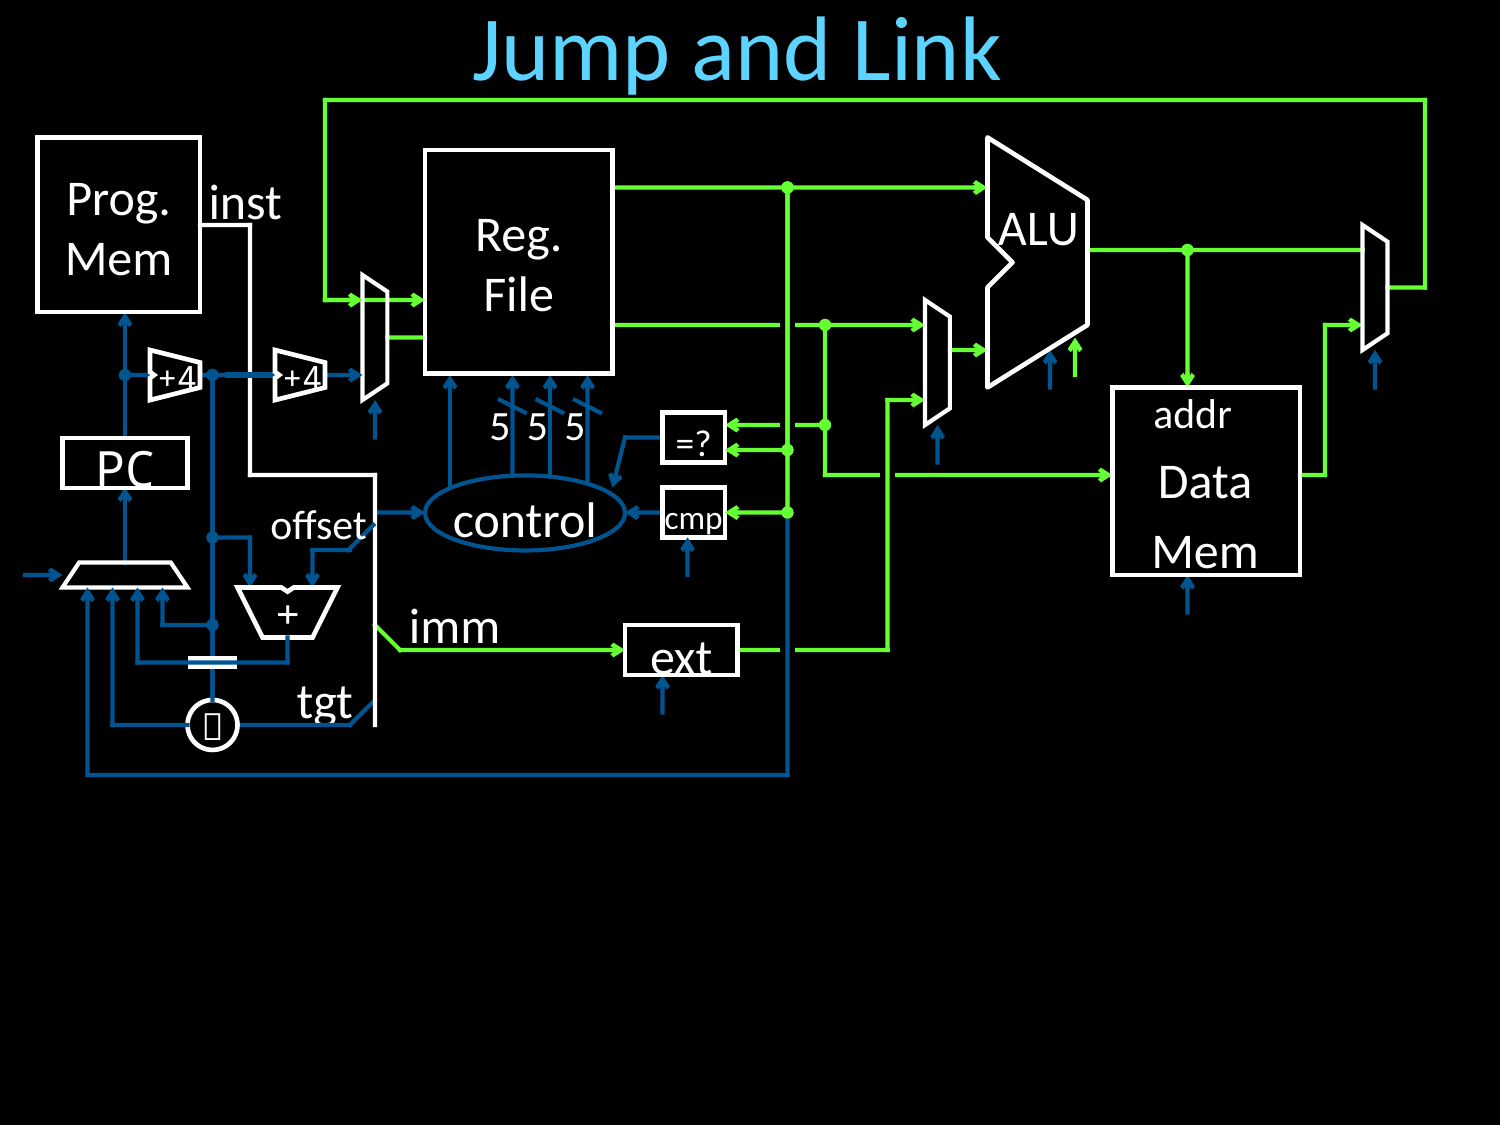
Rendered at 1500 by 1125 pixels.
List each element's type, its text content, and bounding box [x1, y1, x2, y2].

text_box cmp [662, 487, 725, 538]
text_box [62, 562, 188, 588]
text_box offset [274, 499, 363, 537]
text_box control [425, 475, 625, 551]
text_box 5 [562, 400, 588, 438]
text_box [117, 313, 133, 368]
text_box  [185, 697, 240, 753]
text_box Prog. Mem [37, 137, 200, 313]
text_box [985, 190, 1090, 390]
text_box [903, 467, 1112, 483]
text_box [985, 135, 1073, 252]
text_box [376, 505, 425, 520]
text_box [399, 642, 624, 658]
text_box [542, 375, 558, 406]
text_box [130, 587, 145, 662]
text_box [781, 181, 794, 318]
text_box [1112, 387, 1300, 575]
text_box imm [409, 600, 500, 638]
text_box ext [624, 624, 738, 675]
text_box [1362, 224, 1388, 351]
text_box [274, 349, 326, 401]
text_box 5 [487, 400, 513, 438]
text_box [724, 442, 787, 458]
text_box [324, 292, 363, 308]
text_box =? [662, 412, 725, 463]
text_box [655, 675, 670, 713]
text_box [950, 342, 985, 358]
text_box [788, 443, 794, 457]
text_box Data Mem [1125, 474, 1286, 543]
text_box [162, 618, 219, 632]
text_box [725, 417, 770, 433]
text_box [117, 488, 133, 562]
text_box Reg. File [425, 149, 613, 374]
text_box [924, 299, 950, 426]
text_box [930, 424, 945, 463]
text_box addr [1112, 375, 1273, 440]
text_box [155, 587, 170, 624]
text_box [388, 292, 425, 308]
text_box [1042, 351, 1058, 388]
text_box tgt [287, 674, 363, 712]
text_box [206, 368, 219, 382]
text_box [262, 562, 313, 663]
text_box [803, 419, 824, 431]
text_box [505, 375, 520, 400]
text_box [1367, 349, 1383, 388]
text_box [818, 318, 832, 474]
text_box inst [212, 175, 278, 213]
text_box [367, 399, 383, 438]
text_box [362, 275, 388, 401]
text_box [826, 419, 832, 431]
text_box [24, 567, 63, 583]
text_box [242, 537, 257, 585]
text_box [832, 317, 924, 333]
text_box [580, 375, 595, 400]
text_box 5 [525, 400, 550, 438]
text_box [1181, 243, 1194, 375]
text_box [1067, 337, 1083, 376]
text_box [442, 375, 458, 487]
title Jump and Link [24, 0, 1450, 88]
text_box [1325, 317, 1362, 333]
text_box [680, 537, 695, 575]
text_box ALU [999, 188, 1077, 253]
text_box [724, 505, 794, 520]
text_box [206, 531, 249, 544]
text_box [118, 368, 144, 382]
text_box [888, 392, 924, 408]
text_box [329, 367, 363, 383]
text_box [624, 505, 662, 520]
text_box [105, 587, 120, 724]
text_box PC [62, 438, 188, 488]
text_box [149, 349, 201, 401]
text_box [80, 587, 95, 775]
text_box [1180, 575, 1195, 613]
